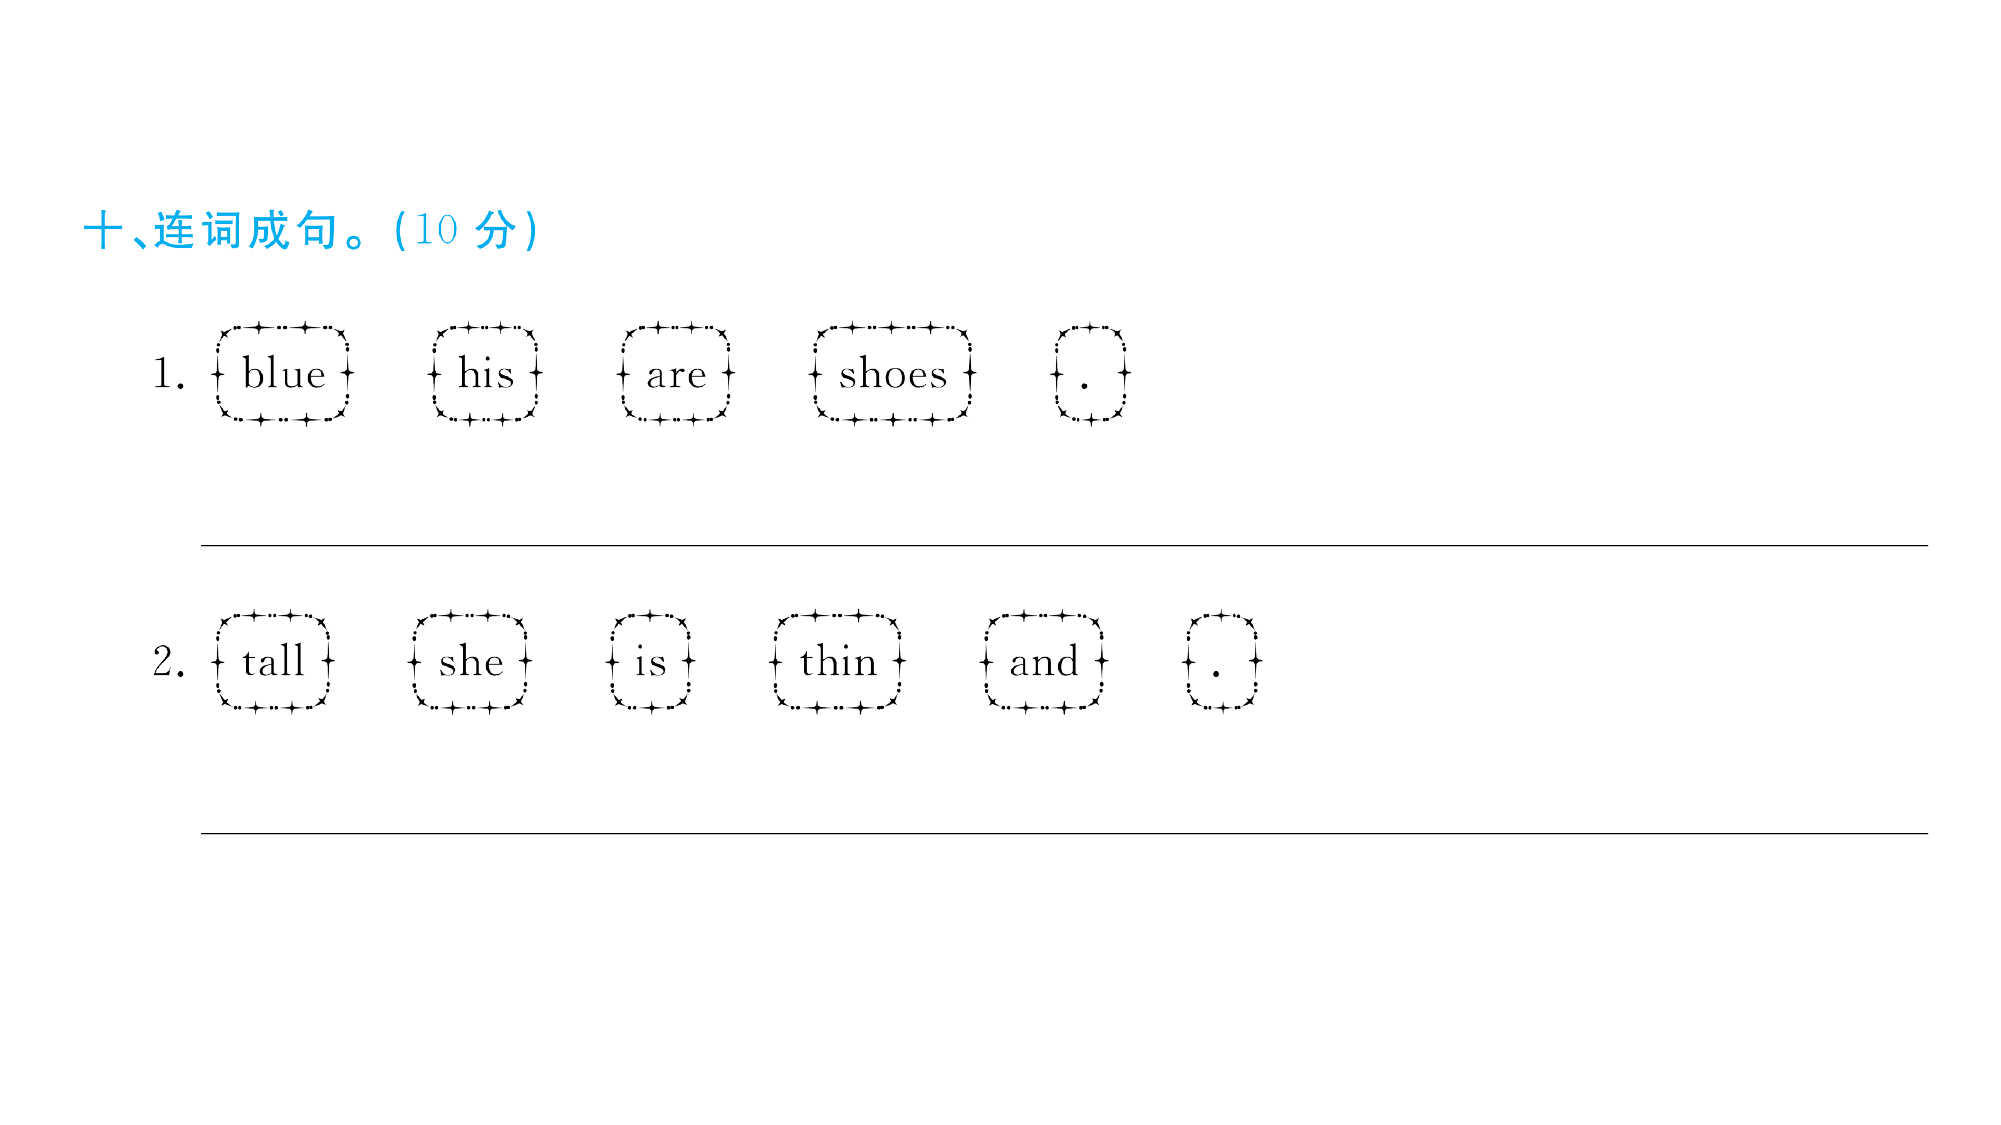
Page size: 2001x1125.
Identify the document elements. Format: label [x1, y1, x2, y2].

picture [80, 177, 1971, 872]
